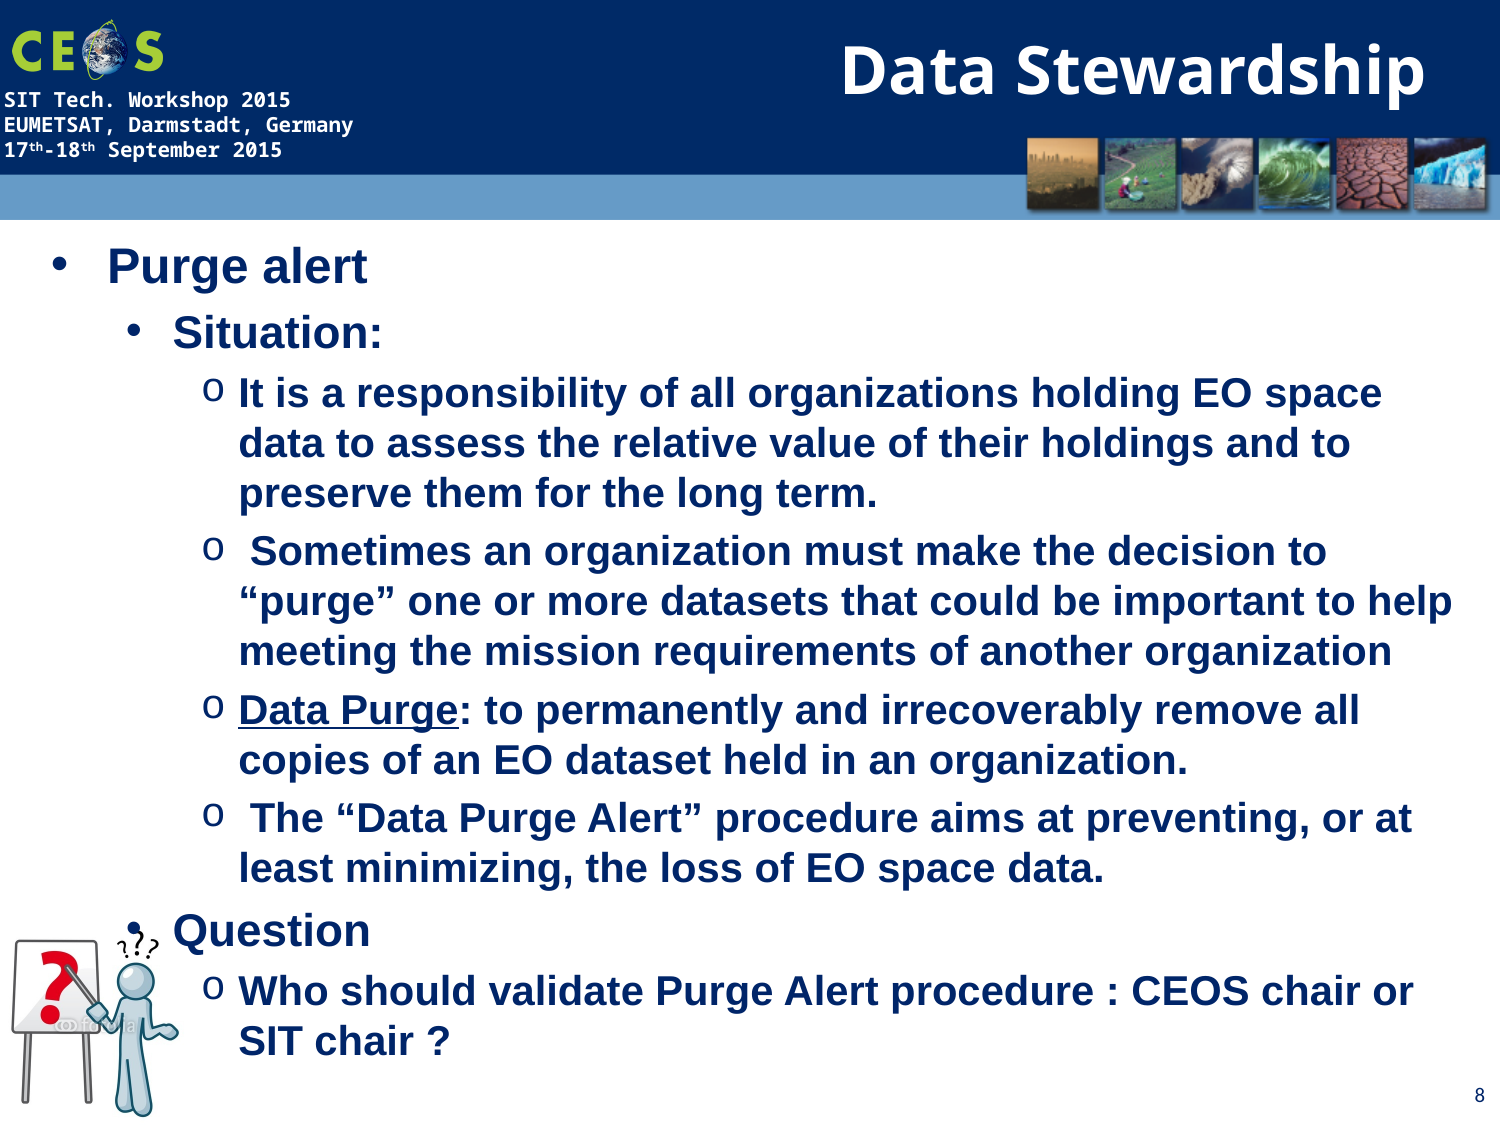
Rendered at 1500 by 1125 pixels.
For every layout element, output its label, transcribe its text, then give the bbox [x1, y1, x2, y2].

text_box Purge alert Situation: It is a responsibility of all organizations holding EO space data to assess the relative value of their holdings and to preserve them for the long term. Sometimes an organization must make the decision to “purge” one or more datasets that could be important to help meeting the mission requirements of another organization Data Purge: to permanently and irrecoverably remove all copies of an EO dataset held in an organization. The “Data Purge Alert” procedure aims at preventing, or at least minimizing, the loss of EO space data. Question Who should validate Purge Alert procedure : CEOS chair or SIT chair ? [36, 225, 1476, 959]
slide_number 8 [1187, 1073, 1500, 1125]
picture [0, 0, 1500, 220]
text_box Data Stewardship [254, 18, 1443, 118]
picture [0, 925, 189, 1125]
